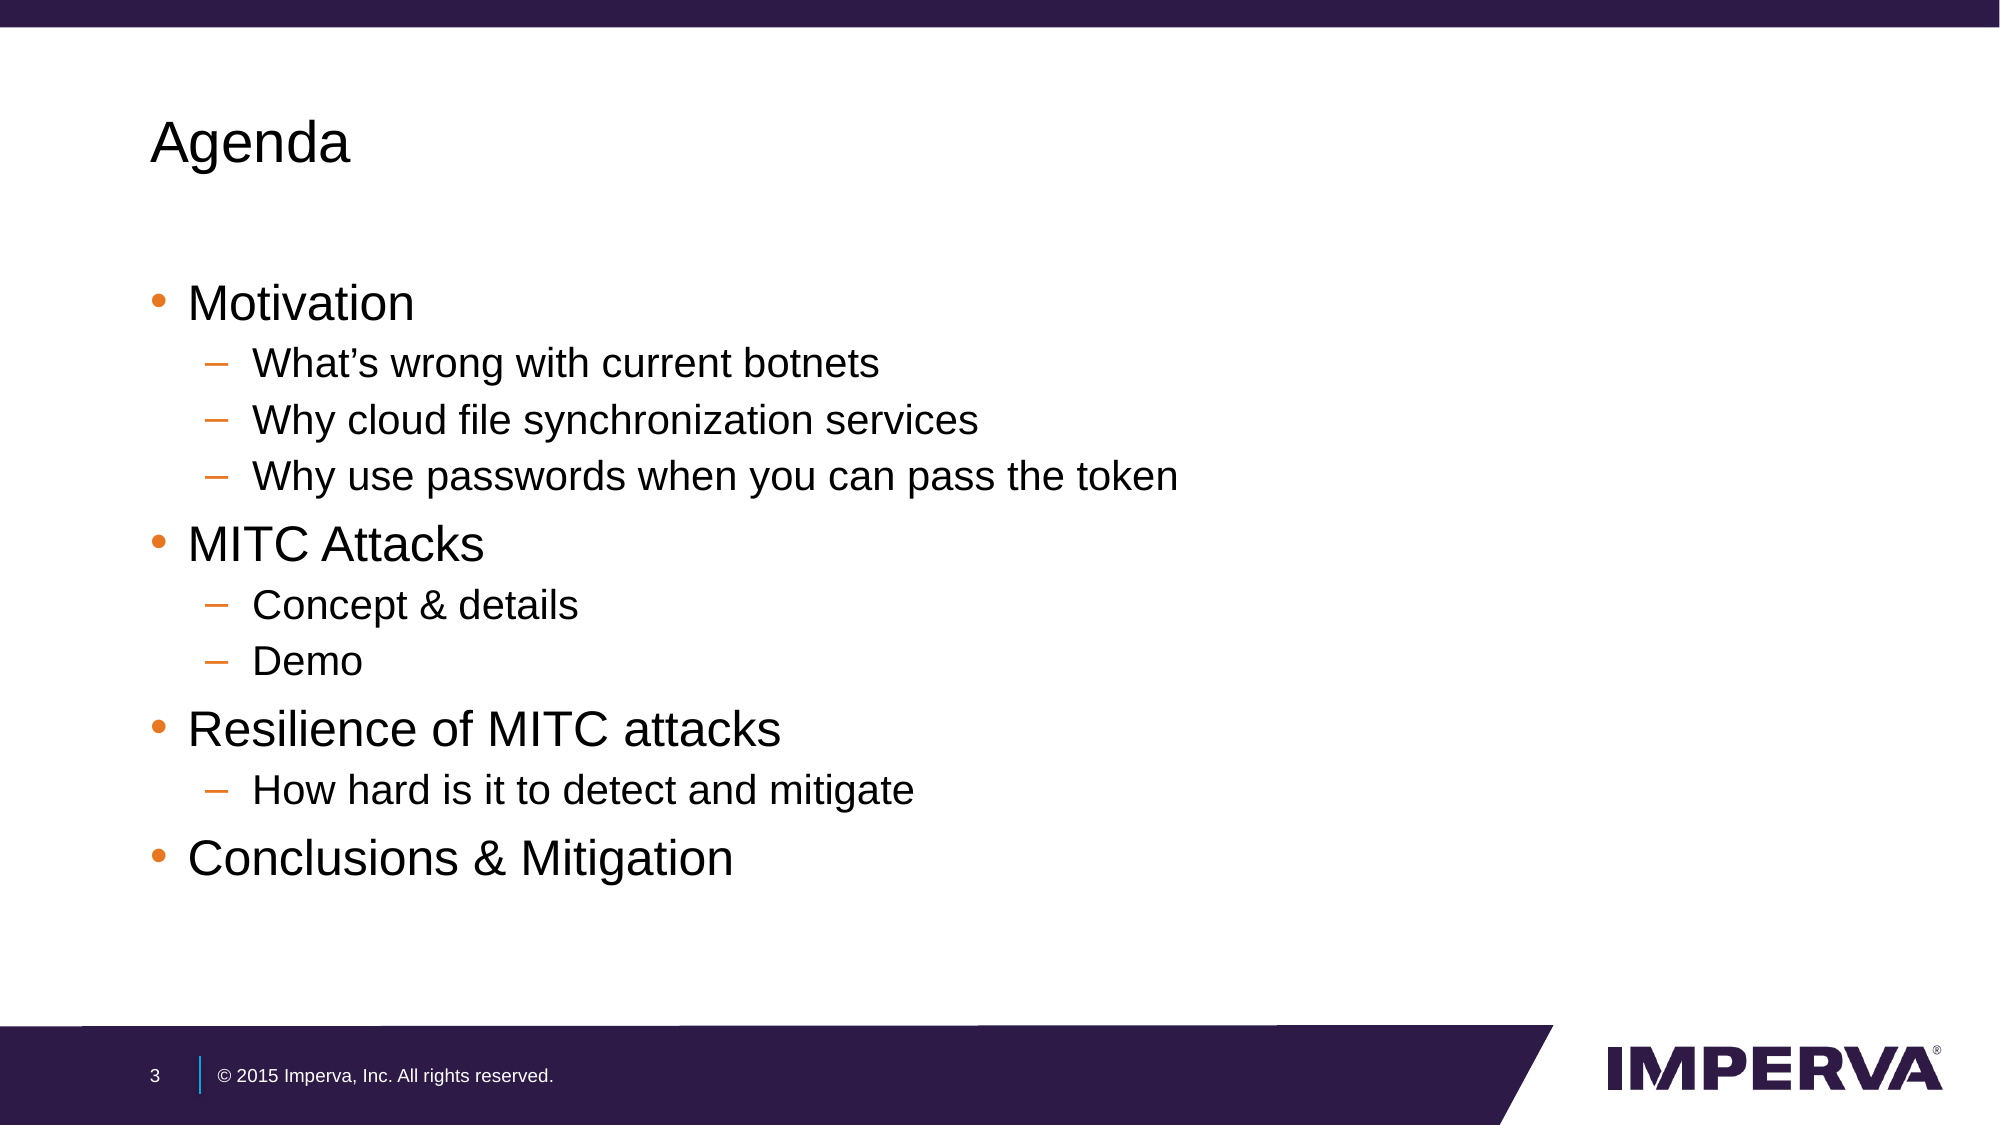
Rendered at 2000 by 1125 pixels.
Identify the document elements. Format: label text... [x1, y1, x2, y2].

list Motivation What’s wrong with current botnets Why cloud file synchronization services Why use passwords when you can pass the token MITC Attacks Concept & details Demo Resilience of MITC attacks How hard is it to detect and mitigate Conclusions & Mitigation [135, 262, 1935, 975]
title Agenda [135, 45, 1935, 233]
slide_number 3 [135, 1045, 200, 1105]
